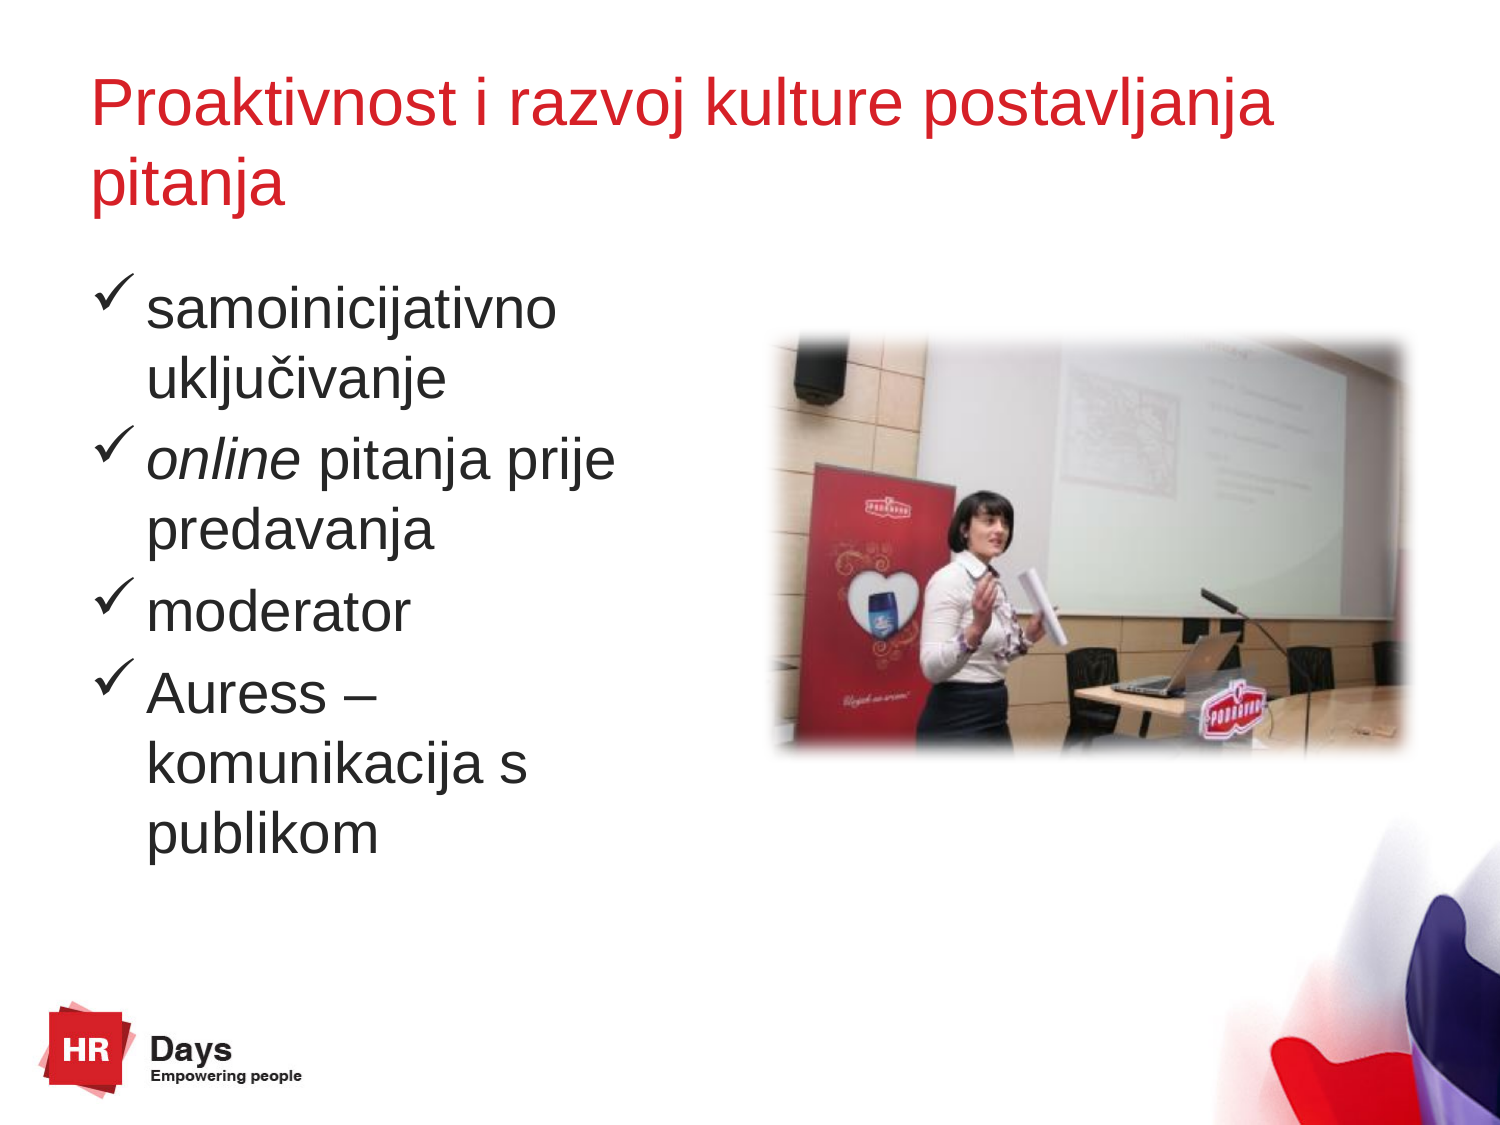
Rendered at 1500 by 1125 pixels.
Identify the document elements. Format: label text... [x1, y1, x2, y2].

title Proaktivnost i razvoj kulture postavljanja pitanja [75, 45, 1425, 233]
list samoinicijativno uključivanje online pitanja prije predavanja moderator Auress – komunikacija s publikom [75, 262, 738, 1005]
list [762, 326, 1419, 764]
picture [0, 0, 1500, 1125]
